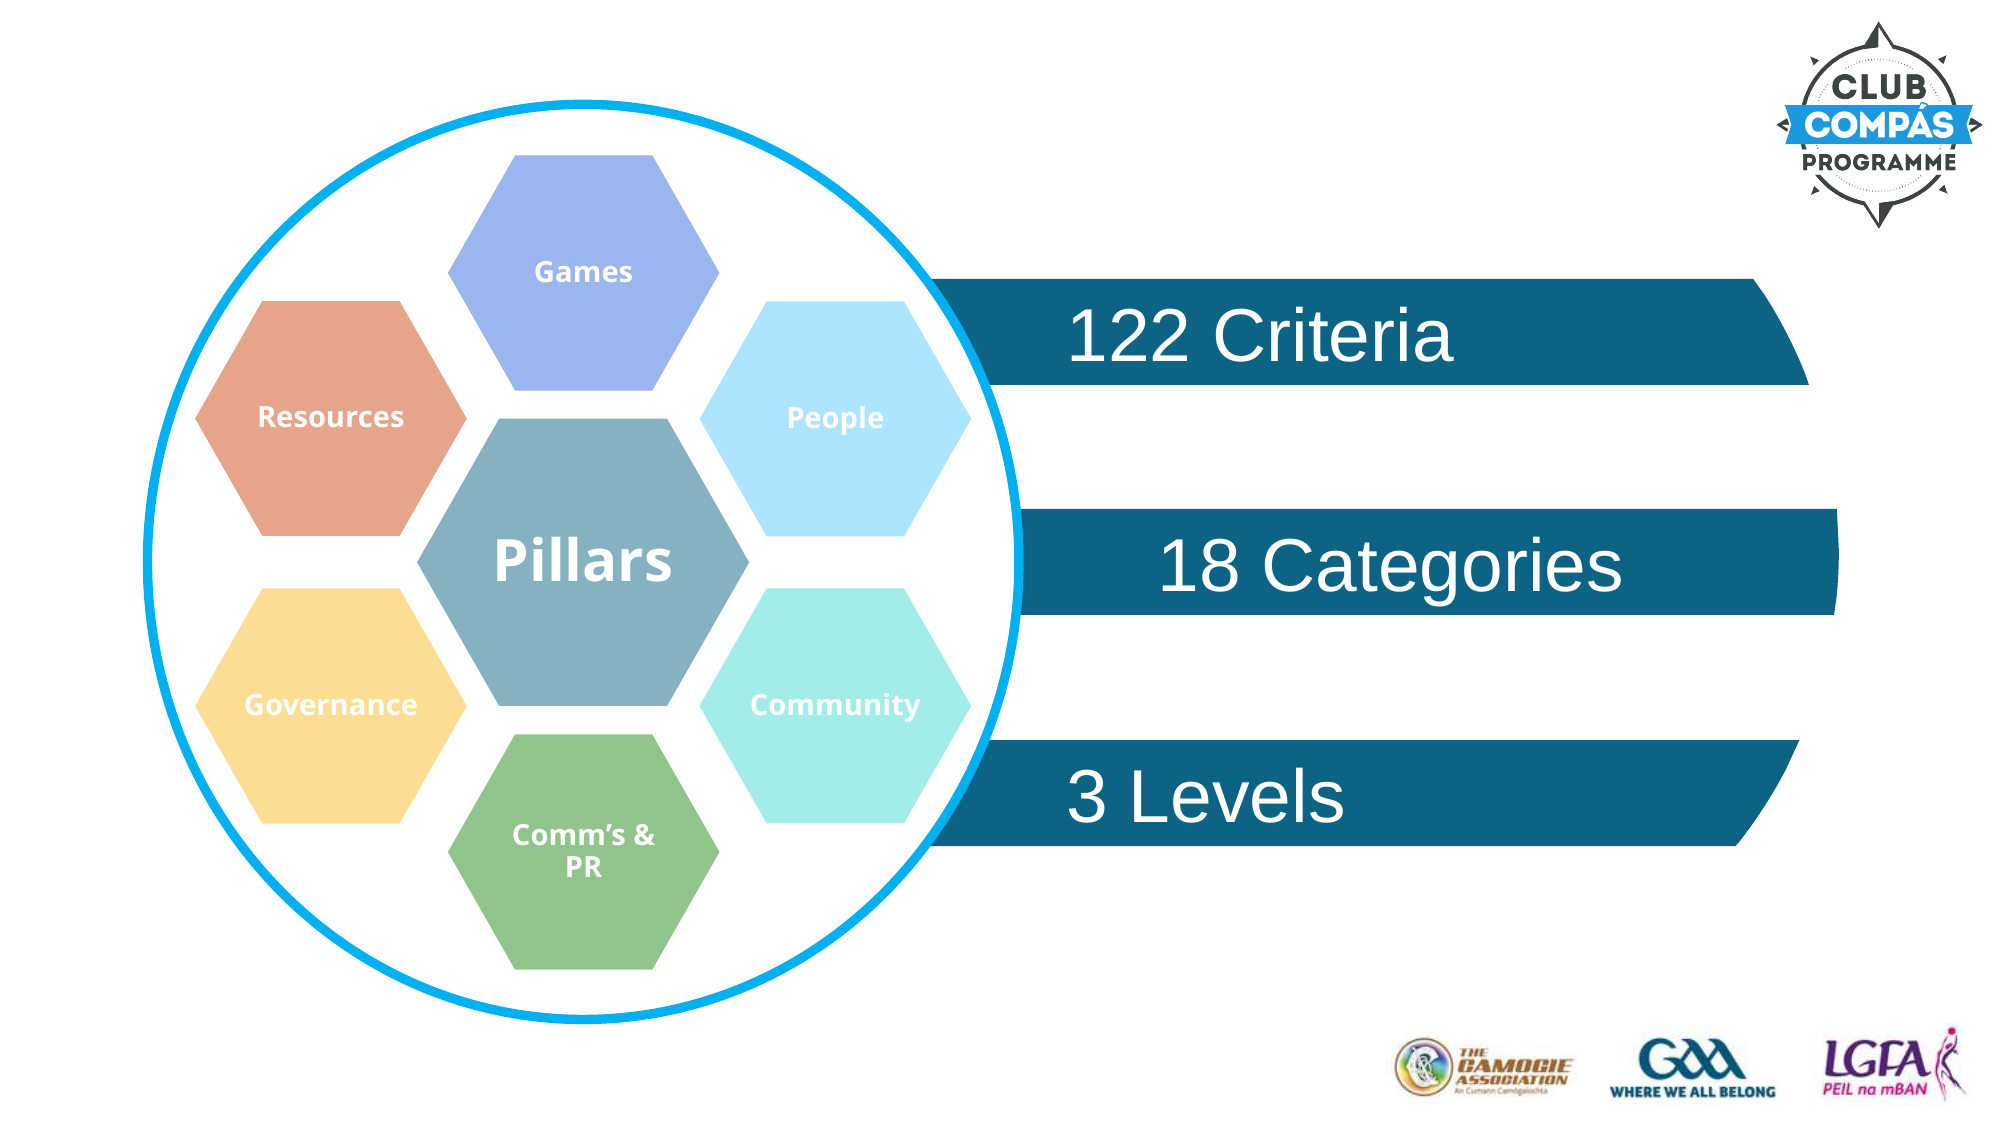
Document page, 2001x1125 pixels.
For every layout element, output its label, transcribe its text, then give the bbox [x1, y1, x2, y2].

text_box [0, 154, 1167, 971]
picture [1385, 1023, 1972, 1107]
picture [1775, 21, 1983, 229]
text_box 3 Levels [1167, 740, 1800, 847]
text_box 122 Criteria [1167, 278, 1809, 385]
text_box [385, 971, 781, 1021]
text_box [383, 103, 783, 154]
text_box 18 Categories [1167, 508, 1839, 615]
